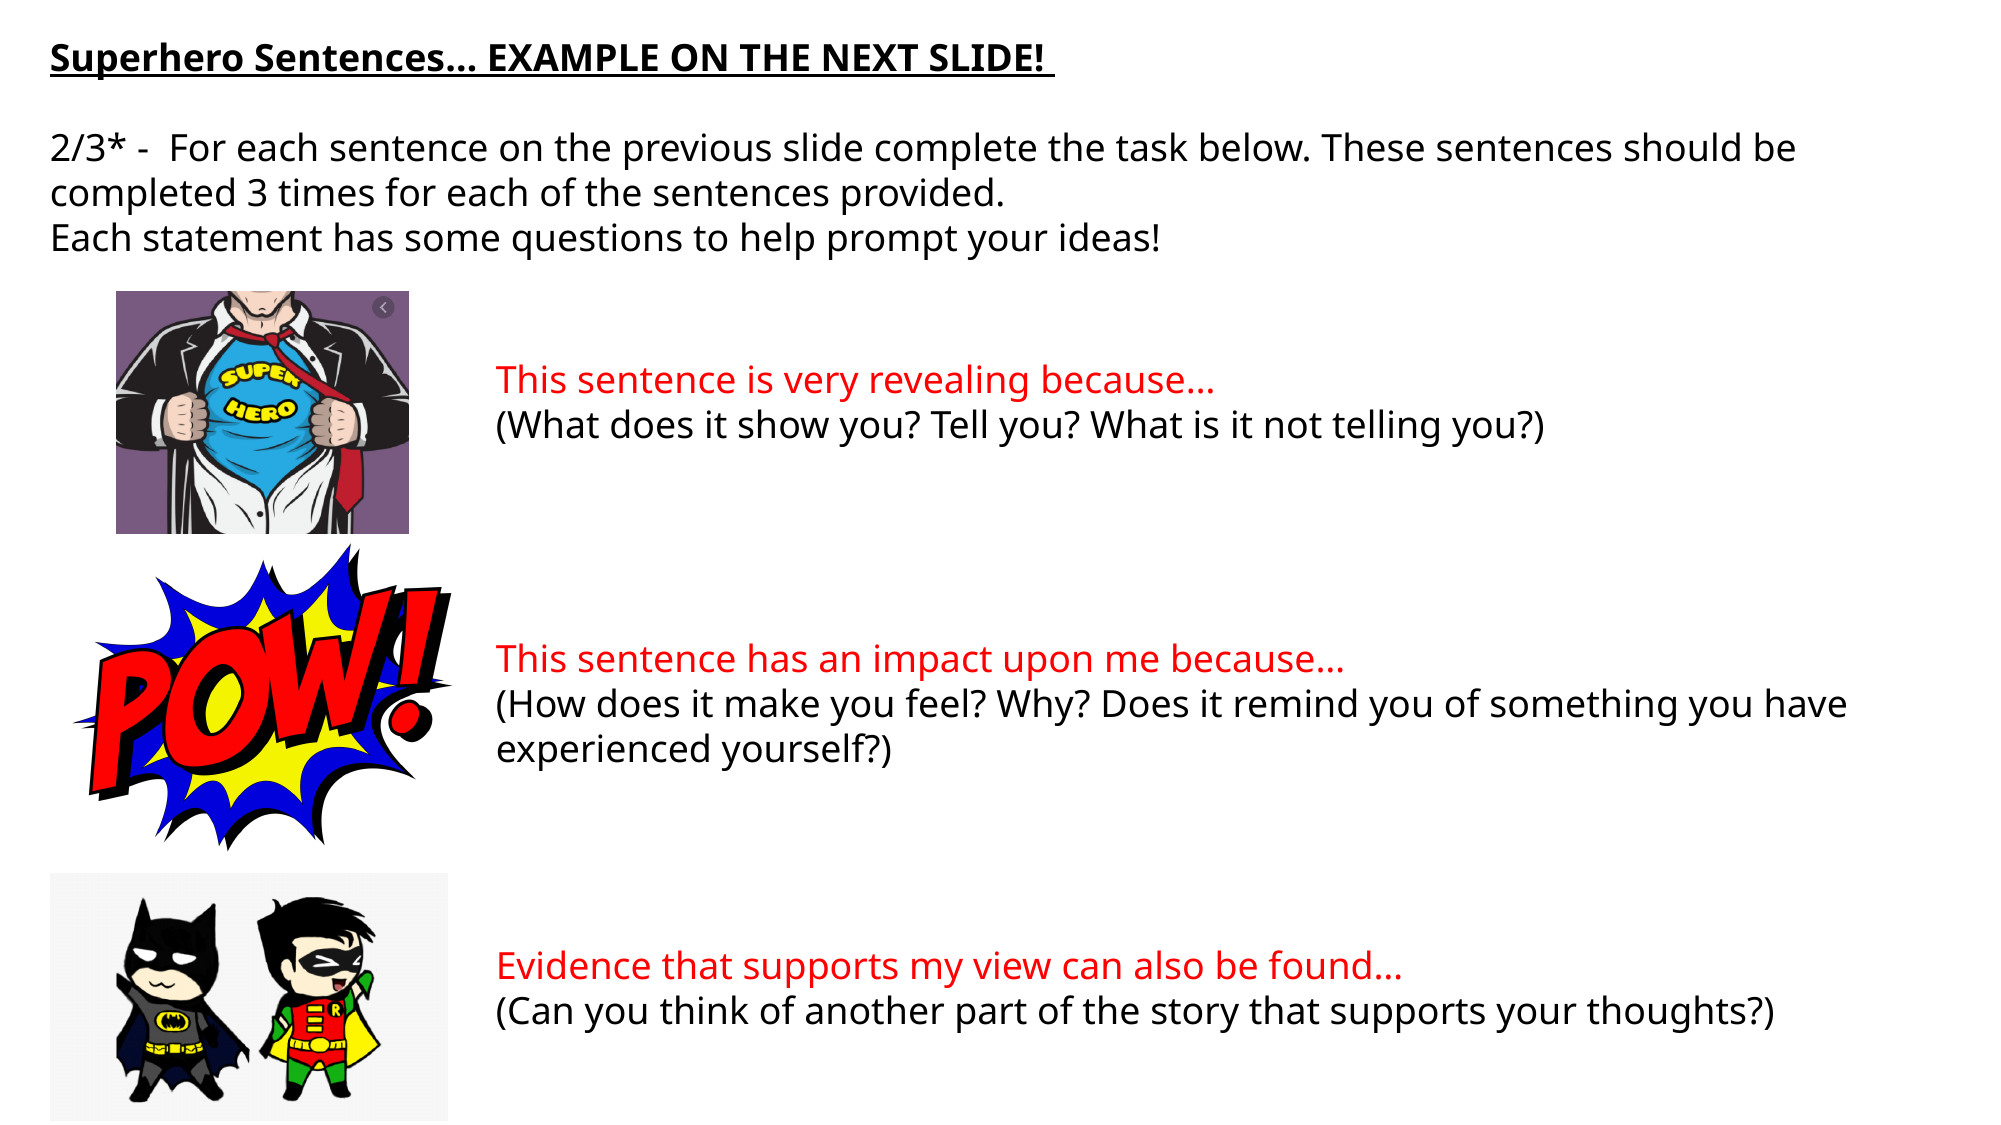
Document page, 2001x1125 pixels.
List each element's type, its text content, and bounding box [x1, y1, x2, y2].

text_box Evidence that supports my view can also be found… (Can you think of another part of the story that supports your thoughts?) [481, 934, 1905, 1040]
picture [49, 873, 448, 1121]
picture [49, 291, 482, 857]
text_box This sentence is very revealing because… (What does it show you? Tell you? What is it not telling you?) [481, 348, 1905, 453]
text_box This sentence has an impact upon me because… (How does it make you feel? Why? Does it remind you of something you have experienced yourself?) [482, 627, 1905, 778]
text_box Superhero Sentences… EXAMPLE ON THE NEXT SLIDE! 2/3* - For each sentence on the previous slide complete the task below. These sentences should be completed 3 times for each of the sentences provided. Each statement has some questions to help prompt your ideas! [35, 26, 1917, 267]
